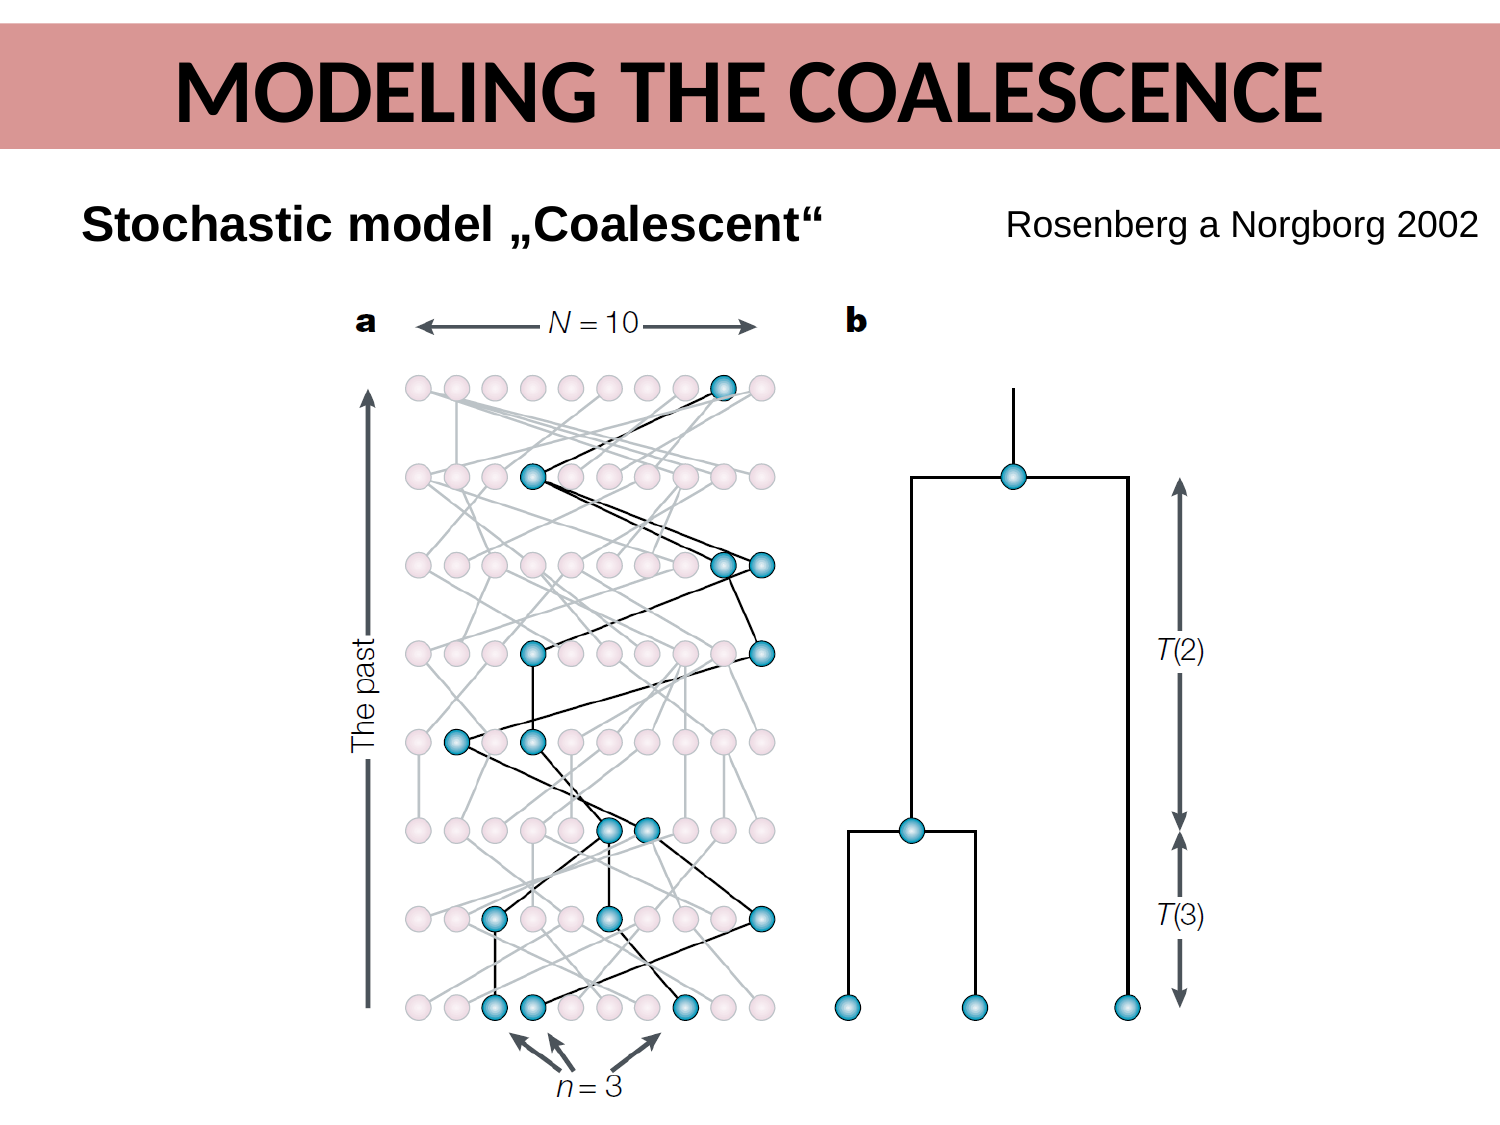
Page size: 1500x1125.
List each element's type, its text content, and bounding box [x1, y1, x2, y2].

text_box Rosenberg a Norgborg 2002 [990, 192, 1495, 253]
text_box Stochastic model „Coalescent“ [66, 184, 841, 260]
picture [324, 261, 1236, 1118]
text_box MODELING THE COALESCENCE [0, 23, 1500, 149]
